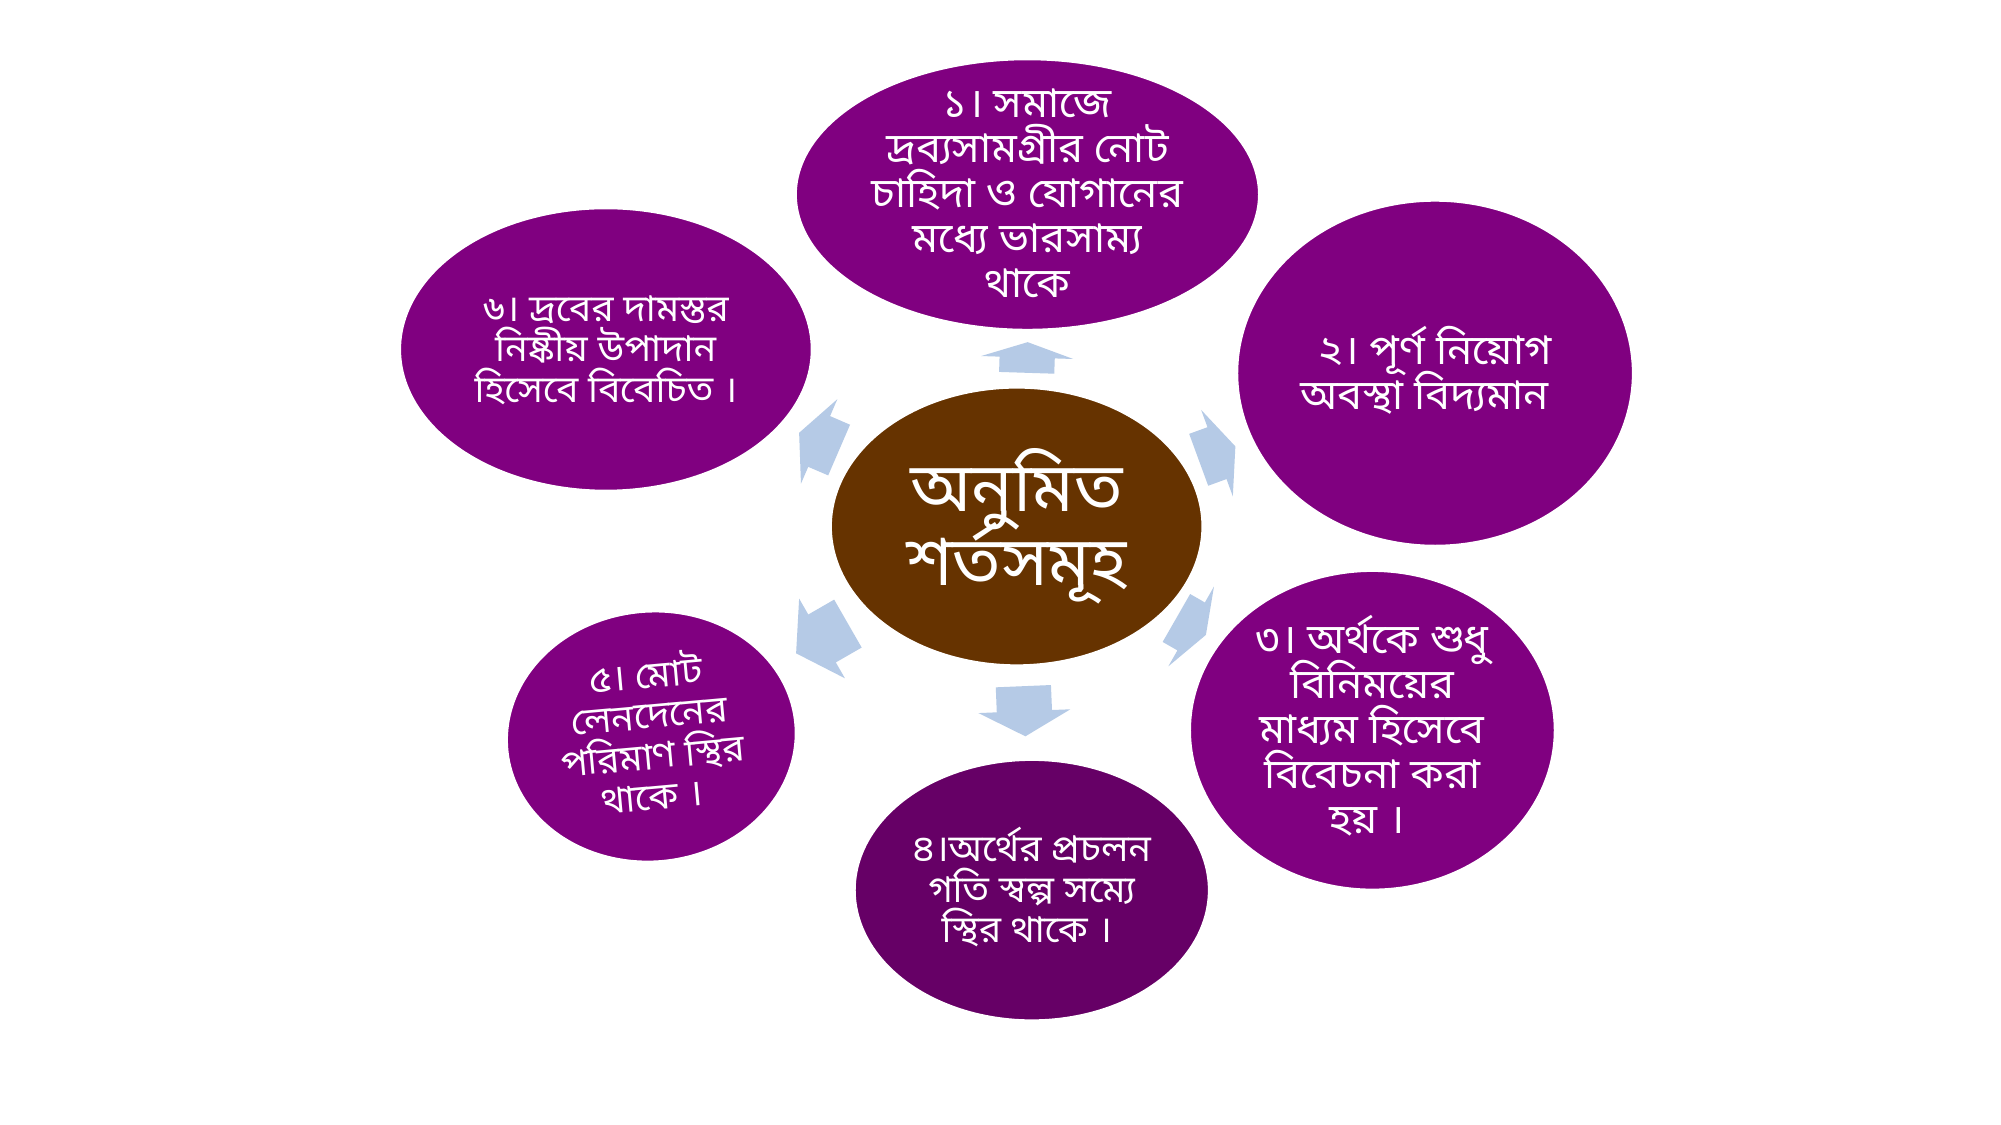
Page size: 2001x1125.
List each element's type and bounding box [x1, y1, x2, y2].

text_box [335, 59, 1712, 1089]
